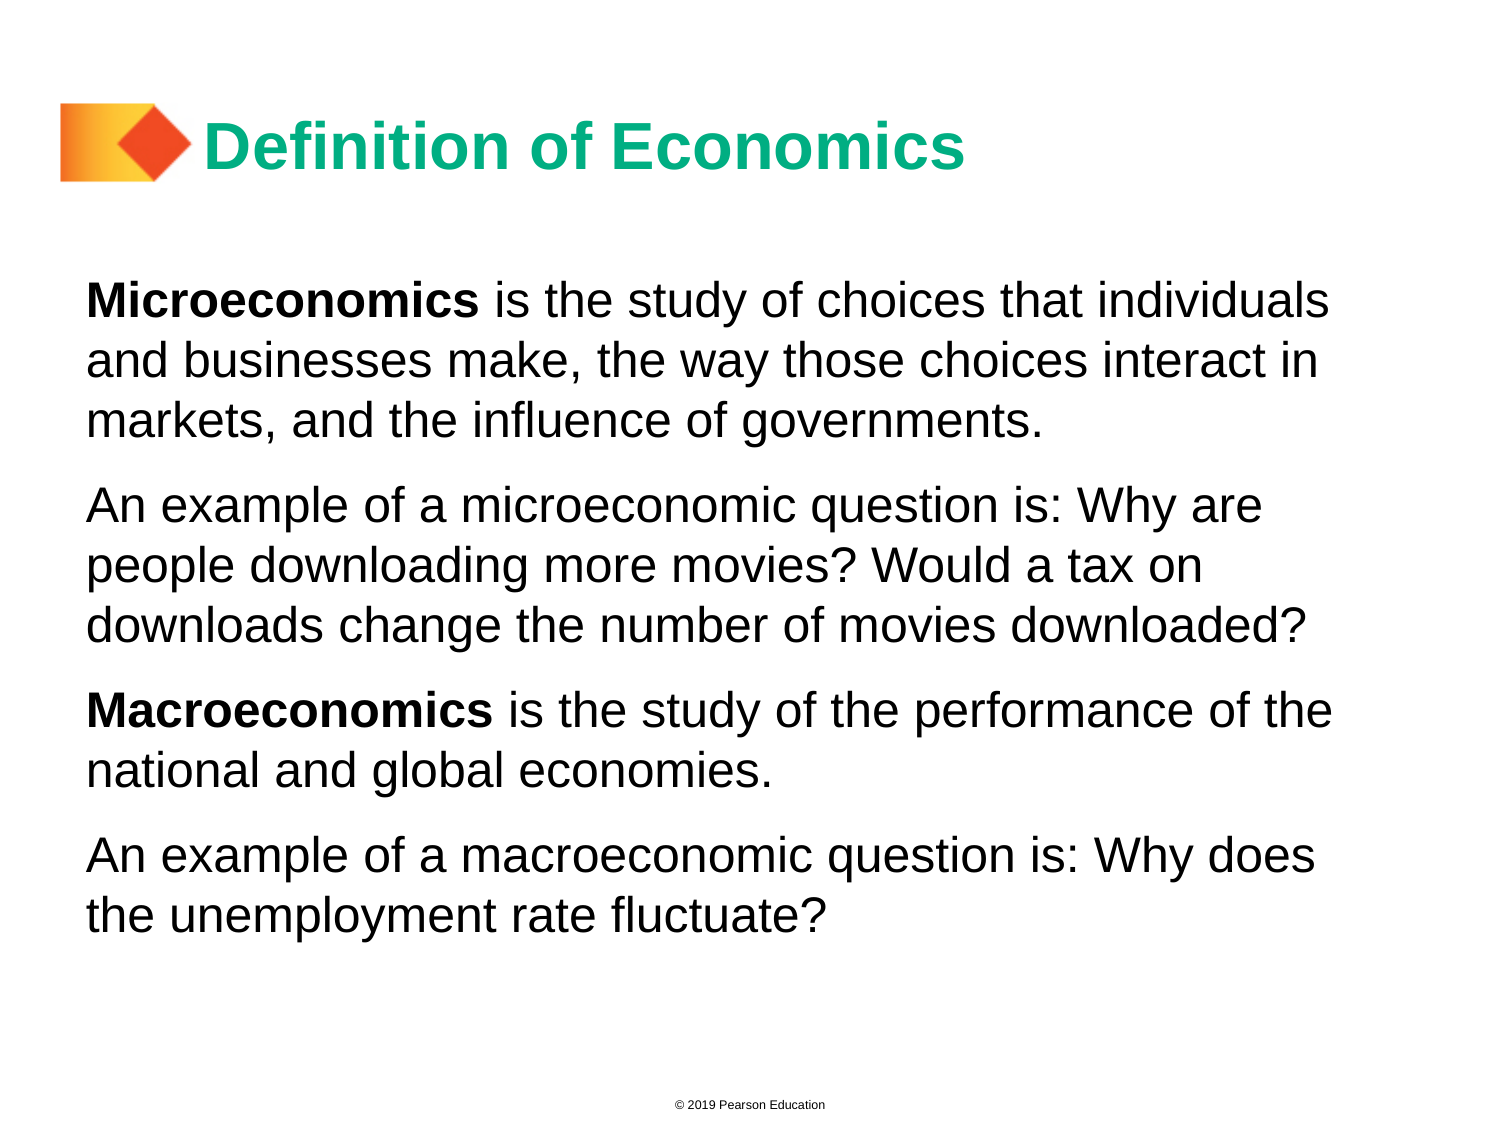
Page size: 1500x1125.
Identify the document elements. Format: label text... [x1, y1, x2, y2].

picture [59, 102, 188, 184]
list Microeconomics is the study of choices that individuals and businesses make, the way those choices interact in markets, and the influence of governments. An example of a microeconomic question is: Why are people downloading more movies? Would a tax on downloads change the number of movies downloaded? Macroeconomics is the study of the performance of the national and global economies. An example of a macroeconomic question is: Why does the unemployment rate fluctuate? [59, 259, 1410, 1003]
title Definition of Economics [188, 50, 1364, 236]
